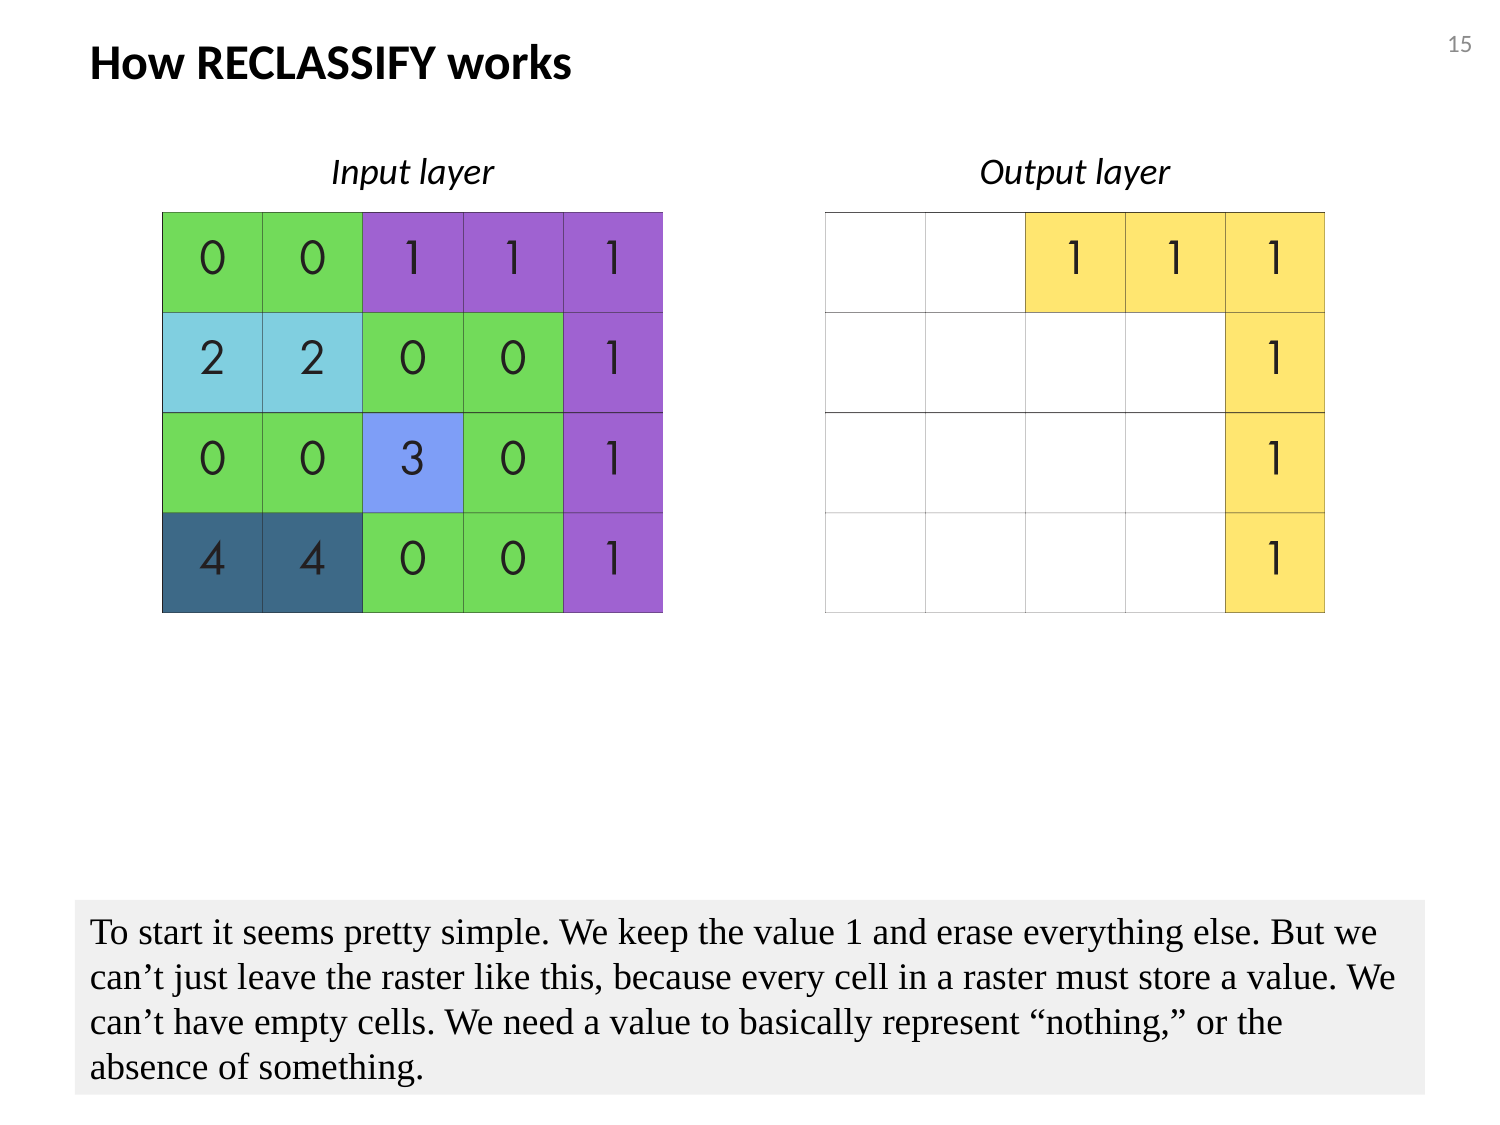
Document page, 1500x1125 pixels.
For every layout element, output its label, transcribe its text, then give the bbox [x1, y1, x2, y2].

text_box Input layer [162, 139, 663, 200]
text_box How RECLASSIFY works [75, 22, 638, 98]
picture [824, 212, 1326, 613]
text_box Output layer [825, 139, 1325, 200]
slide_number 15 [1137, 12, 1488, 73]
picture [162, 212, 663, 613]
text_box To start it seems pretty simple. We keep the value 1 and erase everything else. But we can’t just leave the raster like this, because every cell in a raster must store a value. We can’t have empty cells. We need a value to basically represent “nothing,” or the absence of something. [74, 899, 1425, 1095]
